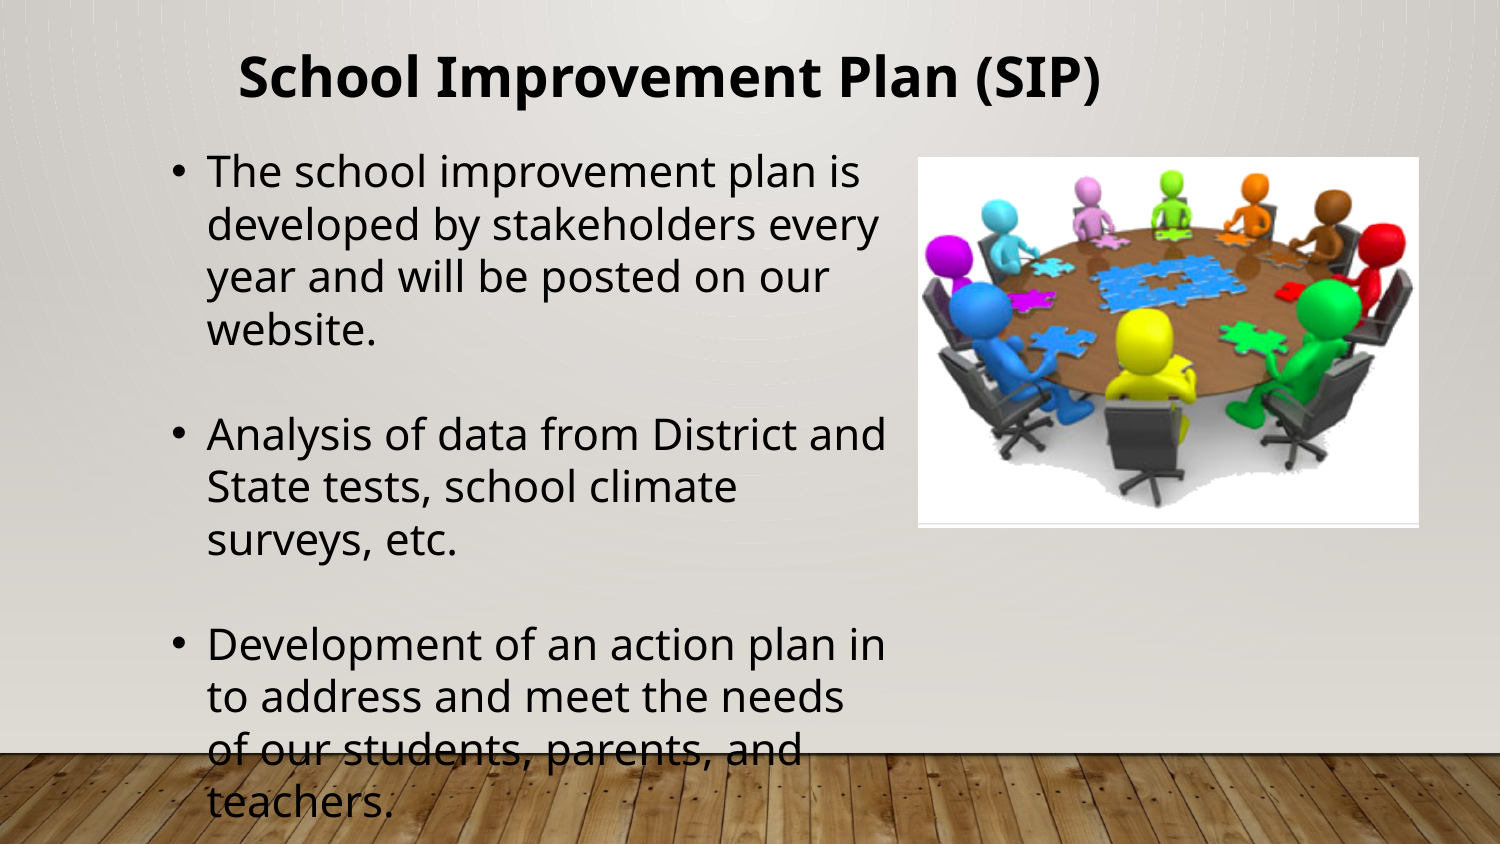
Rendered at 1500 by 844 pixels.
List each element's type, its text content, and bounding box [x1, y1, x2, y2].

text_box The school improvement plan is developed by stakeholders every year and will be posted on our website. Analysis of data from District and State tests, school climate surveys, etc. Development of an action plan in to address and meet the needs of our students, parents, and teachers. [156, 136, 907, 844]
picture [907, 753, 1500, 844]
text_box School Improvement Plan (SIP) [168, 34, 1172, 184]
picture [917, 156, 1419, 528]
picture [0, 753, 156, 844]
